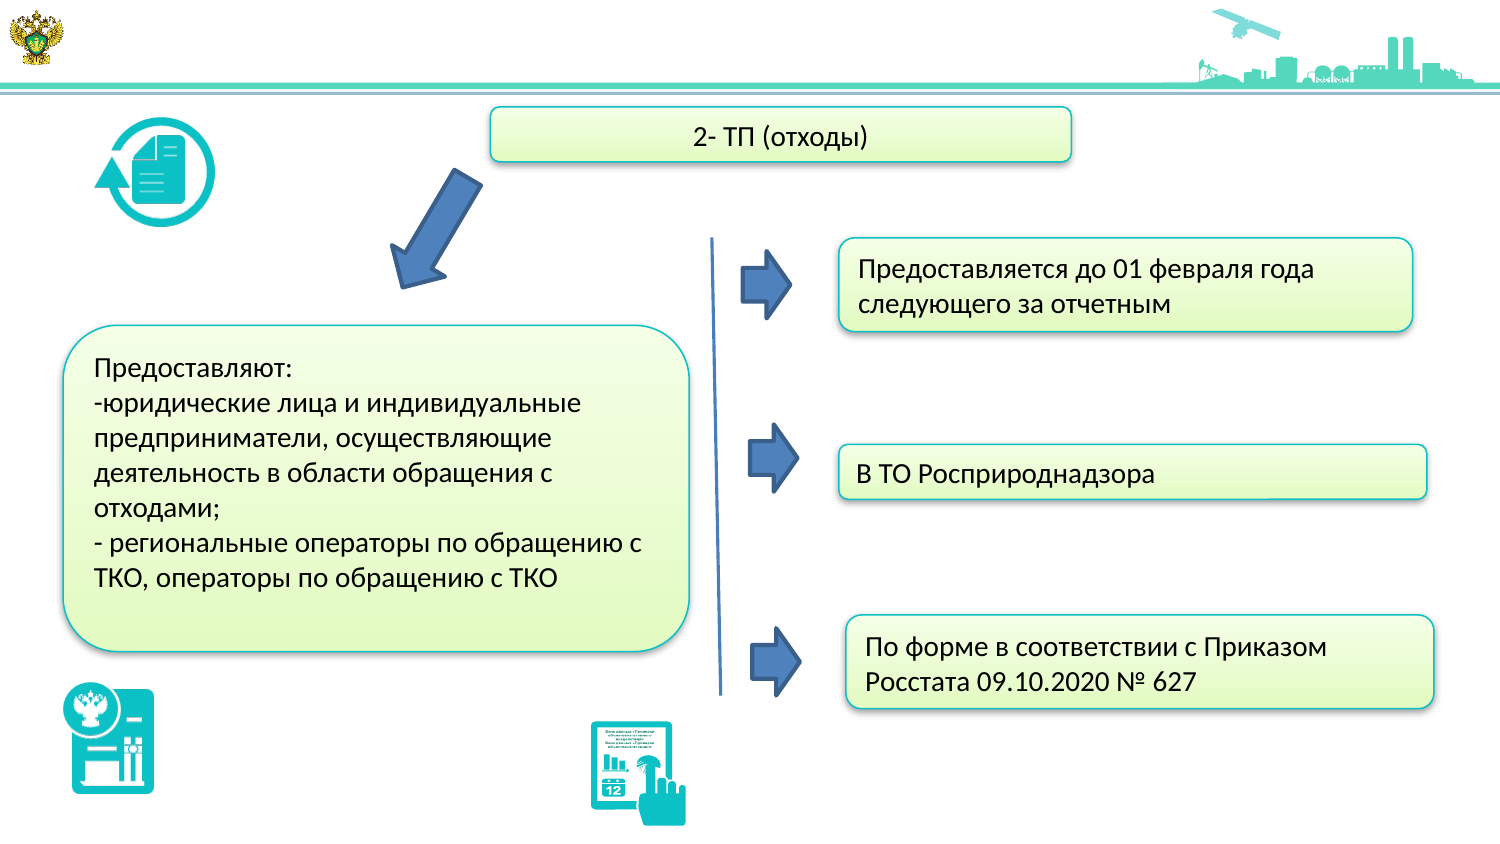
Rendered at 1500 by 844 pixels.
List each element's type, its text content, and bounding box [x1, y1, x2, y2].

text_box [747, 422, 800, 494]
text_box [590, 721, 686, 826]
picture [62, 682, 155, 795]
picture [91, 117, 217, 238]
text_box В ТО Росприроднадзора [838, 443, 1428, 501]
text_box По форме в соответствии с Приказом Росстата 09.10.2020 № 627 [845, 614, 1435, 710]
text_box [0, 8, 1500, 96]
text_box [389, 167, 483, 290]
text_box [740, 249, 793, 321]
text_box Предоставляют: -юридические лица и индивидуальные предприниматели, осуществляющие деятельность в области обращения с отходами; - региональные операторы по обращению с ТКО, операторы по обращению с ТКО [62, 324, 690, 653]
text_box [750, 626, 802, 698]
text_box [711, 237, 721, 696]
text_box Предоставляется до 01 февраля года следующего за отчетным [837, 237, 1414, 333]
text_box 2- ТП (отходы) [489, 106, 1073, 163]
